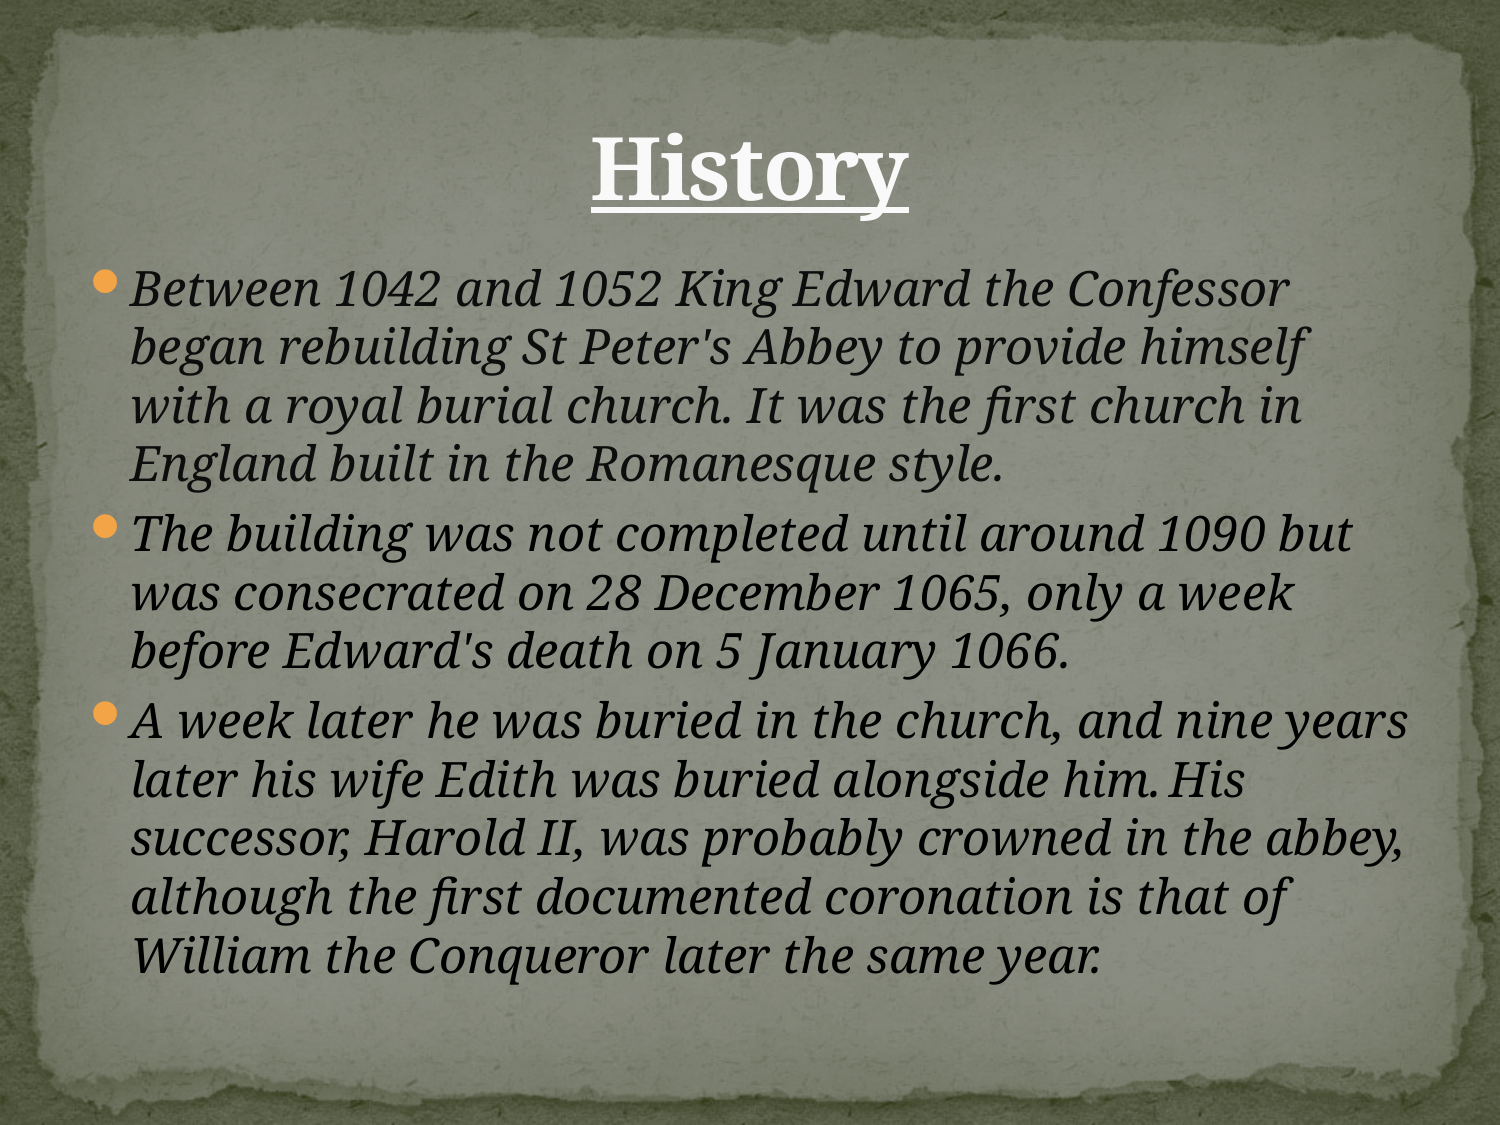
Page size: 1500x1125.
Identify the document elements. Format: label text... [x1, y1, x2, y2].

list Between 1042 and 1052 King Edward the Confessor began rebuilding St Peter's Abbey to provide himself with a royal burial church. It was the first church in England built in the Romanesque style. The building was not completed until around 1090 but was consecrated on 28 December 1065, only a week before Edward's death on 5 January 1066. A week later he was buried in the church, and nine years later his wife Edith was buried alongside him. His successor, Harold II, was probably crowned in the abbey, although the first documented coronation is that of William the Conqueror later the same year. [75, 249, 1425, 1000]
title History [74, 24, 1425, 225]
